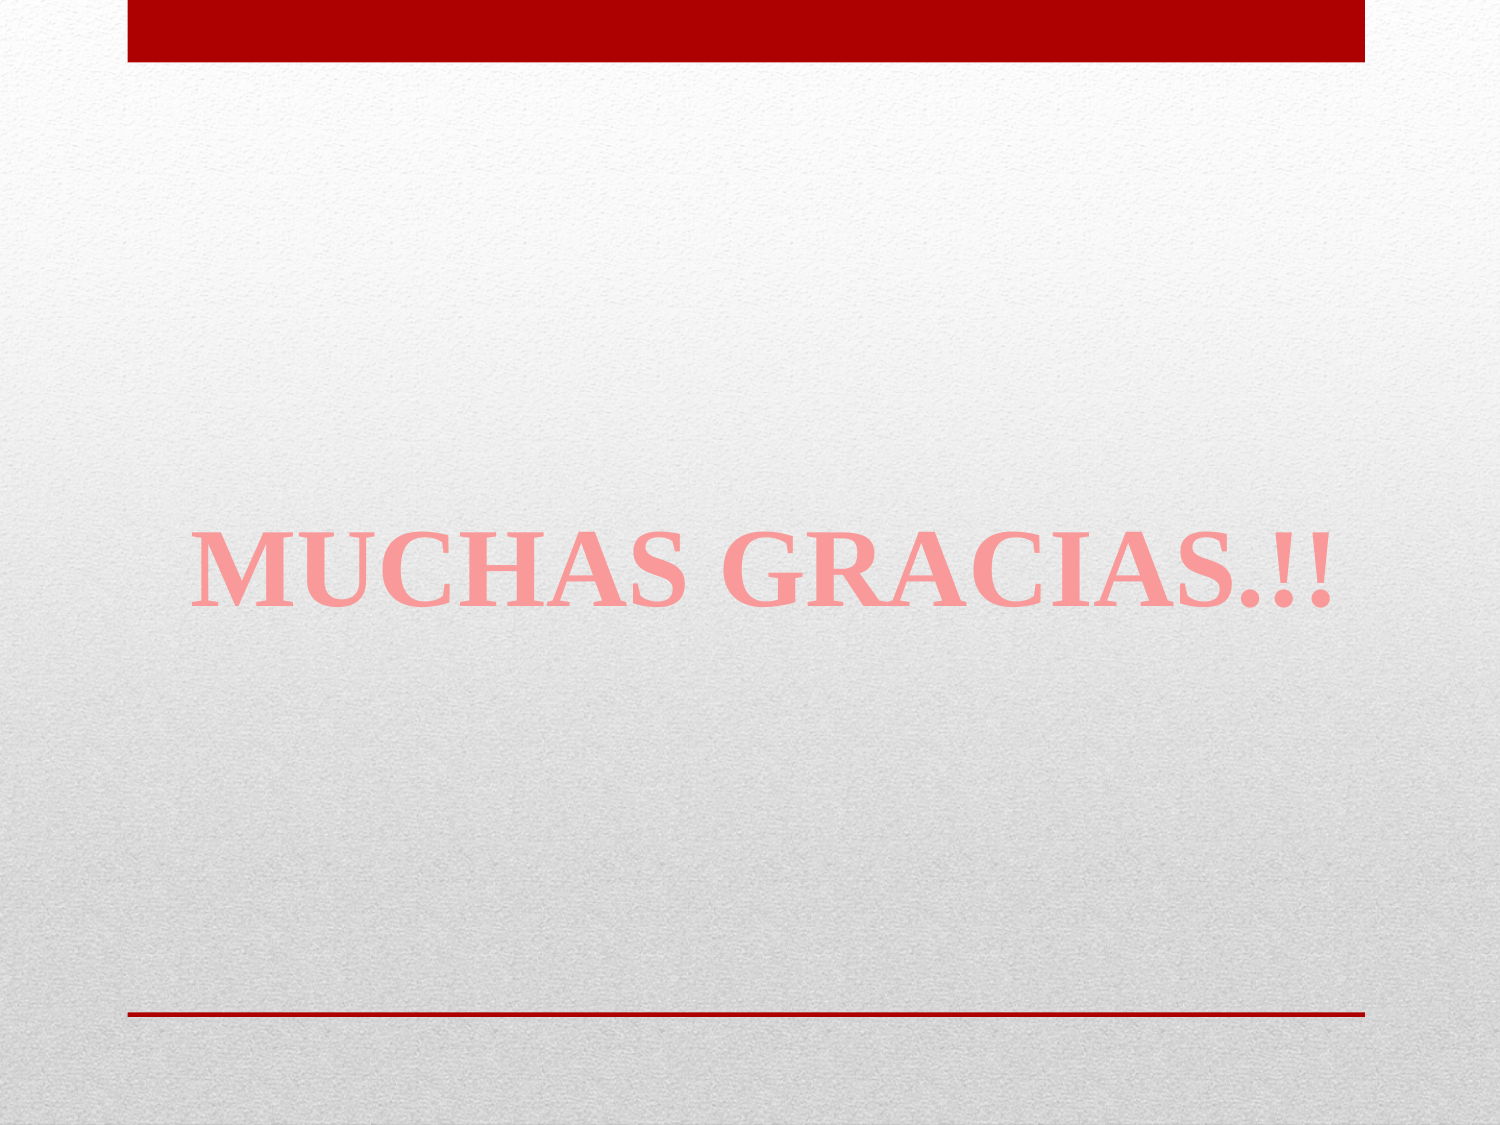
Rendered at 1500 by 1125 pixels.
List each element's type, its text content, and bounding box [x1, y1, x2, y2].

text_box MUCHAS GRACIAS.!! [112, 486, 1419, 637]
